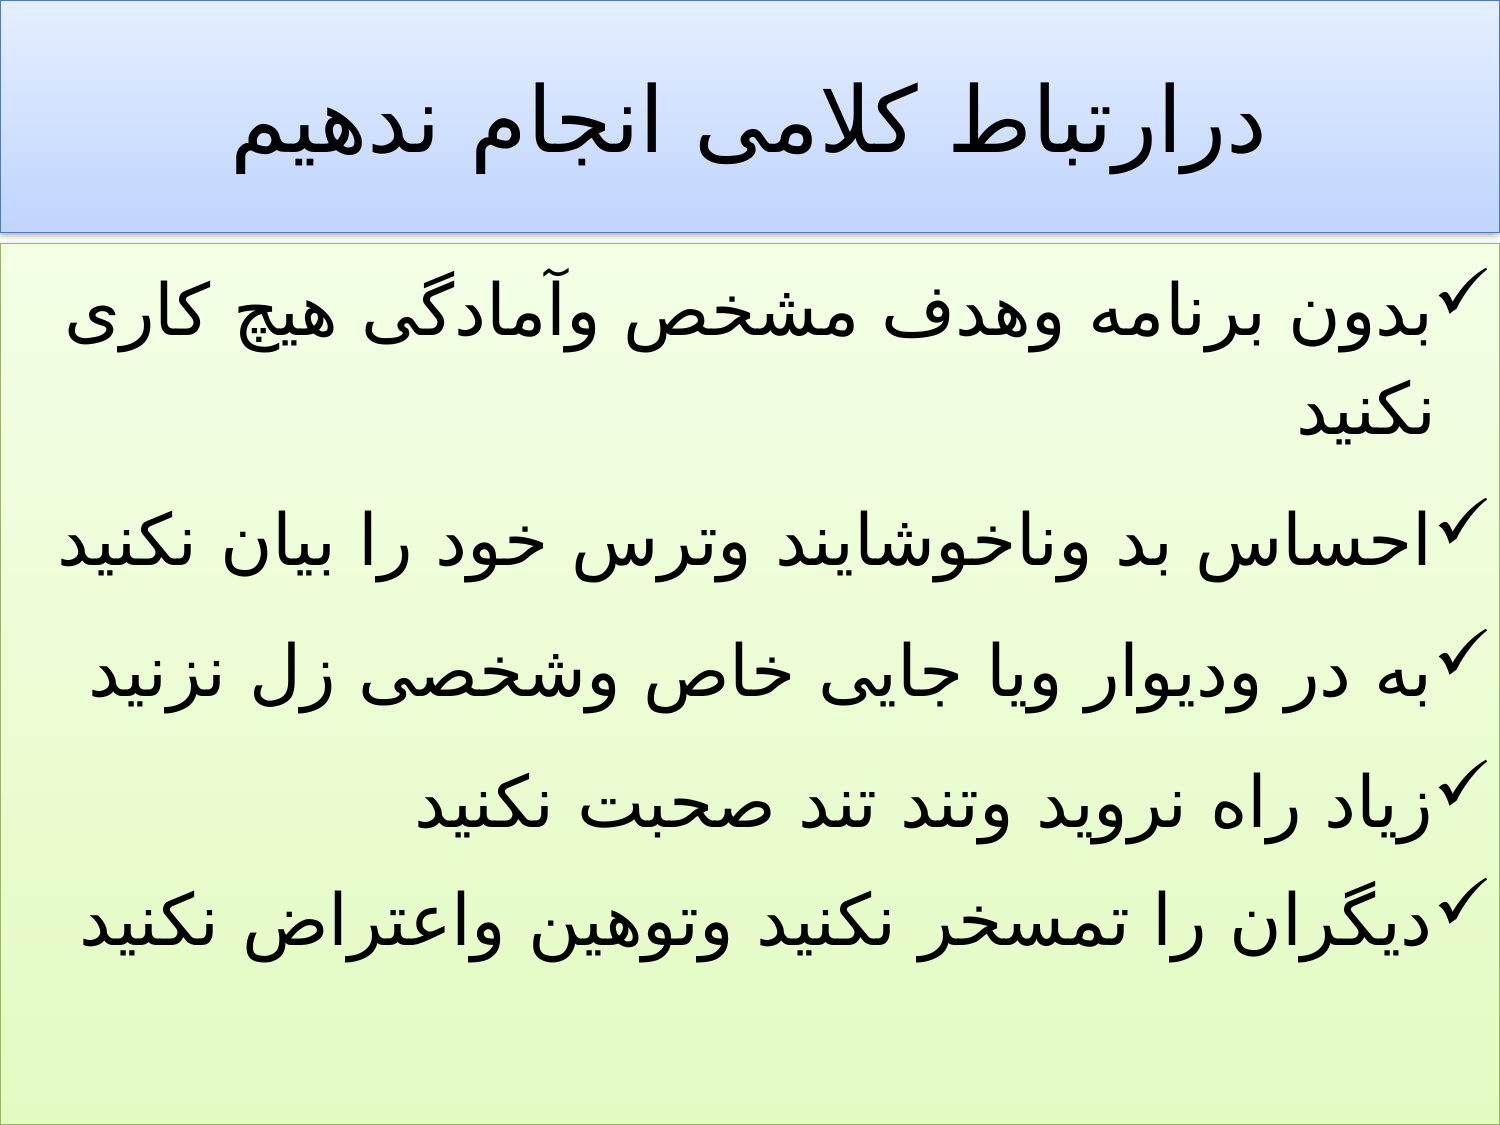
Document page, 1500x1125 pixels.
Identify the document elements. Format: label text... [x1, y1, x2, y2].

title درارتباط کلامی انجام ندهیم [0, 0, 1500, 233]
list بدون برنامه وهدف مشخص وآمادگی هیچ کاری نکنید احساس بد وناخوشایند وترس خود را بیان نکنید به در ودیوار ویا جایی خاص وشخصی زل نزنید زیاد راه نروید وتند تند صحبت نکنید دیگران را تمسخر نکنید وتوهین واعتراض نکنید [0, 243, 1500, 1125]
